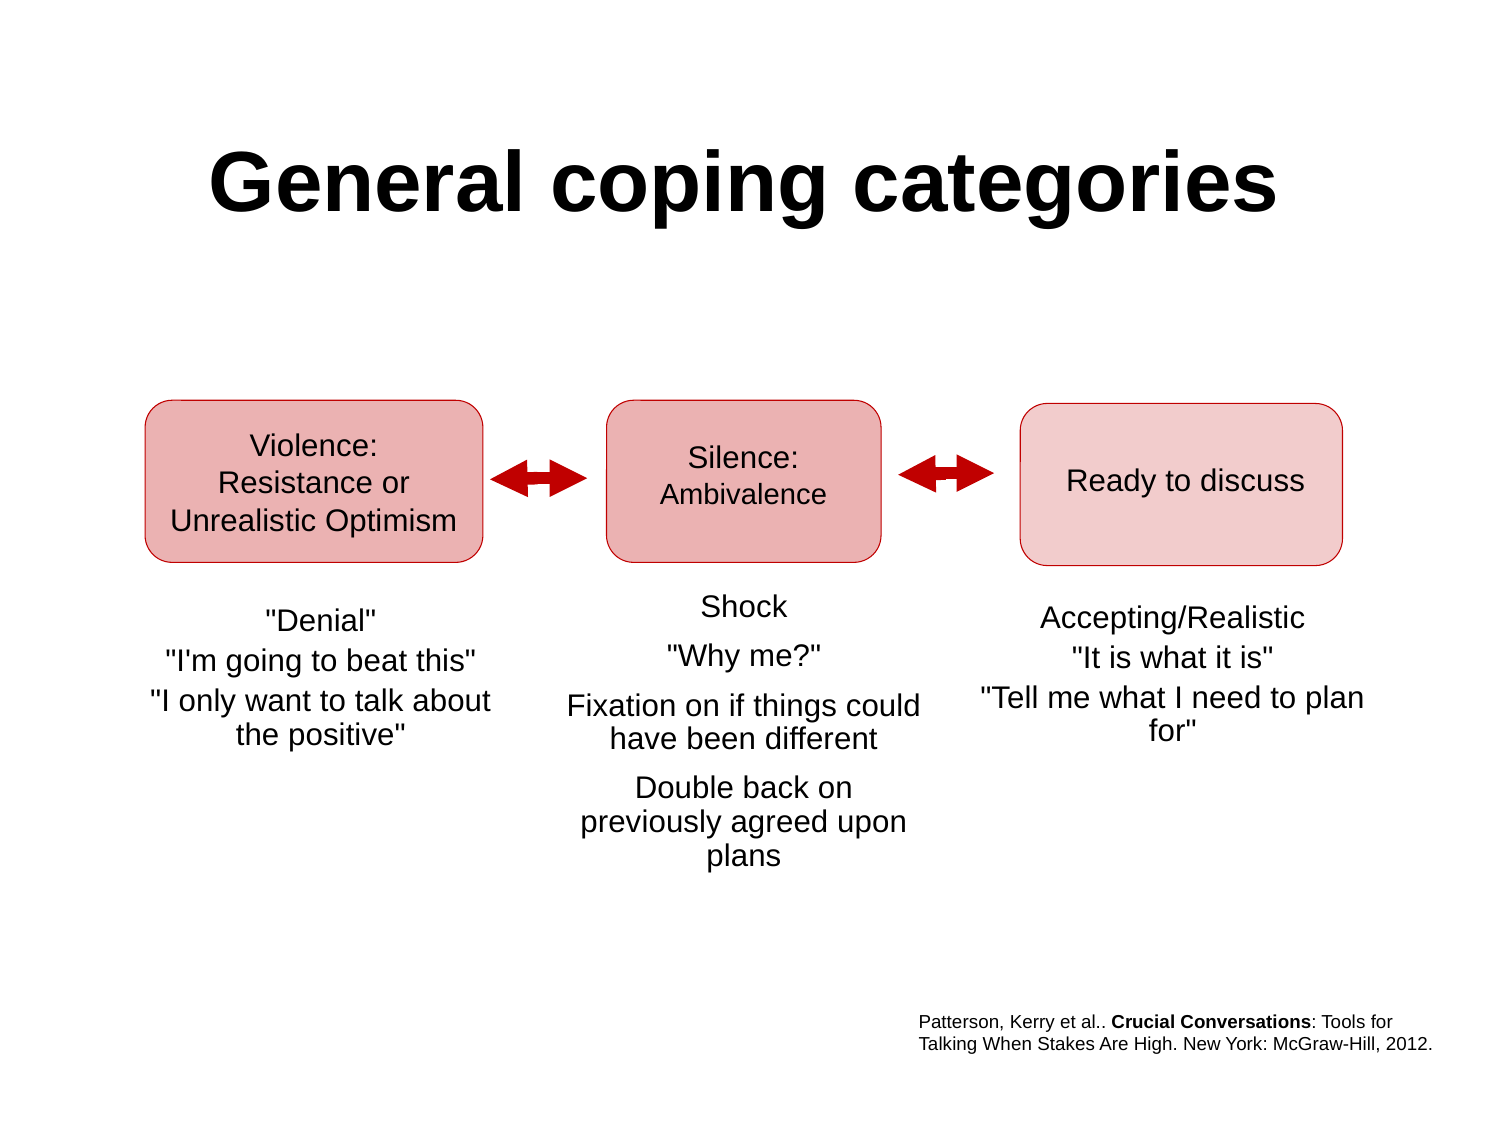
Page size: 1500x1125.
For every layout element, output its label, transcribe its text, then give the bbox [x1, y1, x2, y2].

list Shock "Why me?" Fixation on if things could have been different Double back on previously agreed upon plans [554, 584, 934, 941]
text_box Silence: Ambivalence [641, 431, 846, 516]
text_box Accepting/Realistic "It is what it is" "Tell me what I need to plan for" [962, 595, 1384, 821]
text_box [1019, 402, 1344, 567]
text_box Violence: Resistance or Unrealistic Optimism [144, 399, 484, 563]
text_box "Denial" "I'm going to beat this" "I only want to talk about the positive" [128, 599, 513, 918]
text_box Ready to discuss [1048, 453, 1324, 506]
text_box [605, 399, 882, 563]
text_box Patterson, Kerry et al.. Crucial Conversations: Tools for Talking When Stakes Are High. New York: McGraw-Hill, 2012. [907, 1003, 1461, 1060]
text_box General coping categories [195, 132, 1294, 230]
